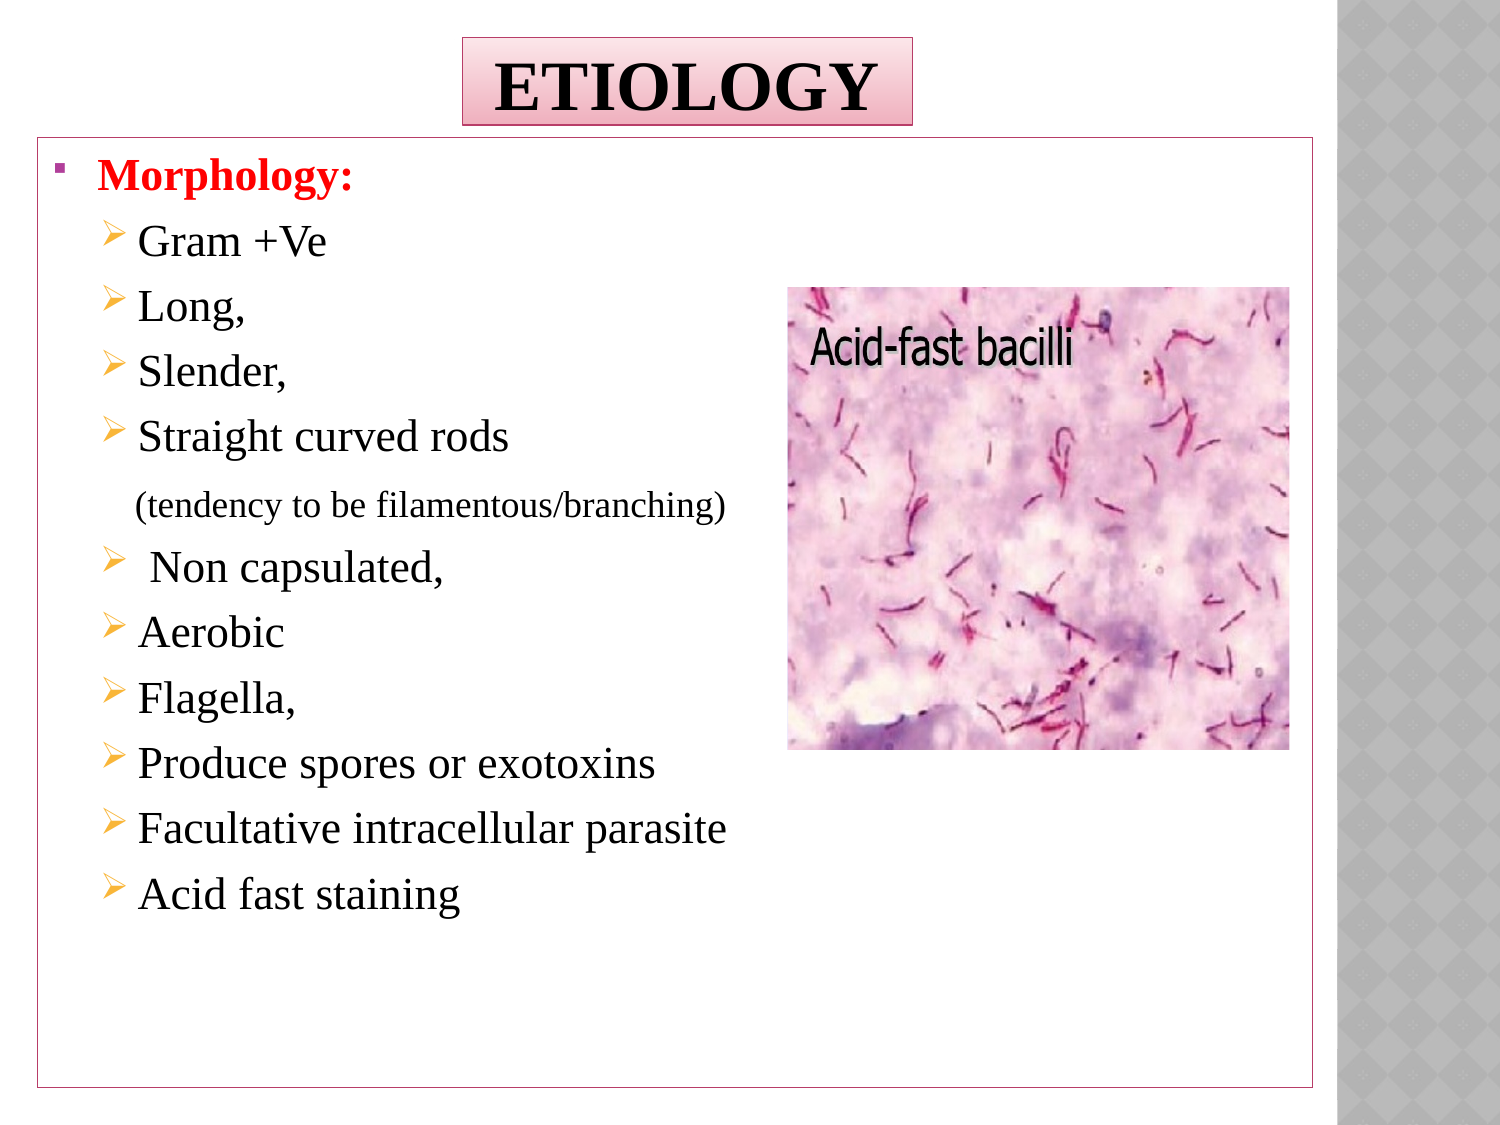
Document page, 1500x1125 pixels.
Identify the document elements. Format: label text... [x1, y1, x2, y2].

title Etiology [462, 37, 913, 126]
list Morphology: Gram +Ve Long, Slender, Straight curved rods (tendency to be filamentous/branching) Non capsulated, Aerobic Flagella, Produce spores or exotoxins Facultative intracellular parasite Acid fast staining [37, 137, 1313, 1088]
picture [787, 286, 1290, 751]
